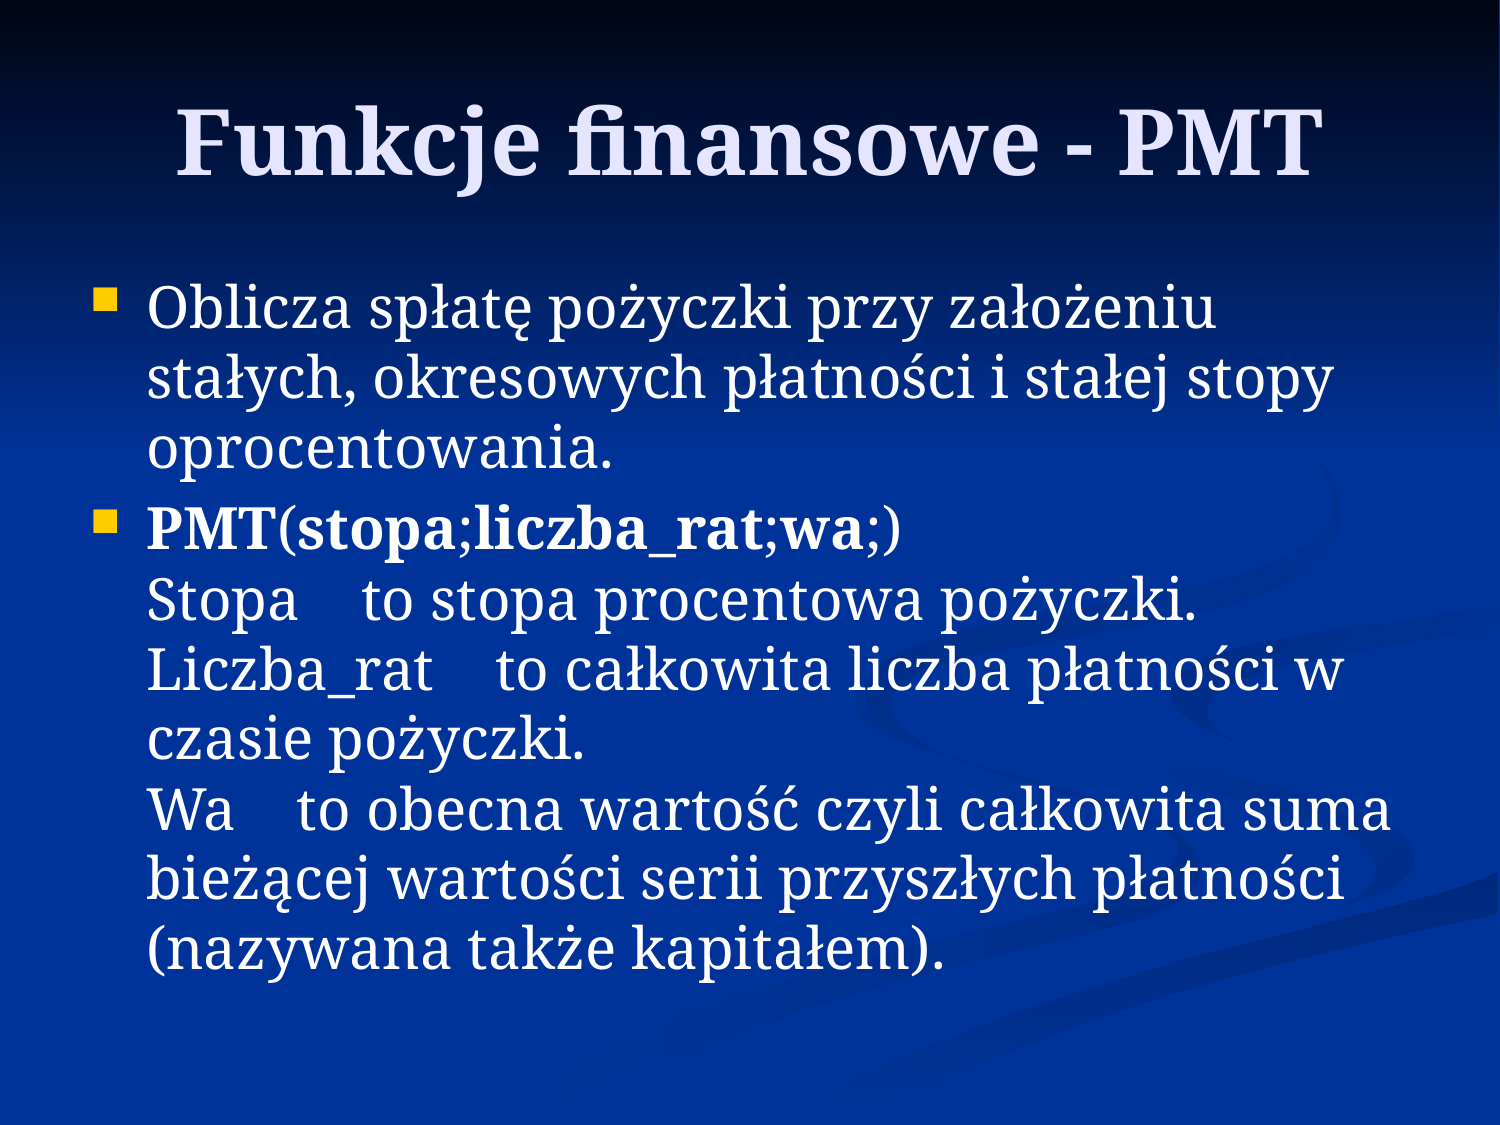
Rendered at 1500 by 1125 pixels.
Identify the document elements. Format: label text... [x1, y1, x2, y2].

list Oblicza spłatę pożyczki przy założeniu stałych, okresowych płatności i stałej stopy oprocentowania. PMT(stopa;liczba_rat;wa;) Stopa to stopa procentowa pożyczki. Liczba_rat to całkowita liczba płatności w czasie pożyczki. Wa to obecna wartość czyli całkowita suma bieżącej wartości serii przyszłych płatności (nazywana także kapitałem). [74, 262, 1426, 1006]
title Funkcje finansowe - PMT [74, 44, 1426, 233]
